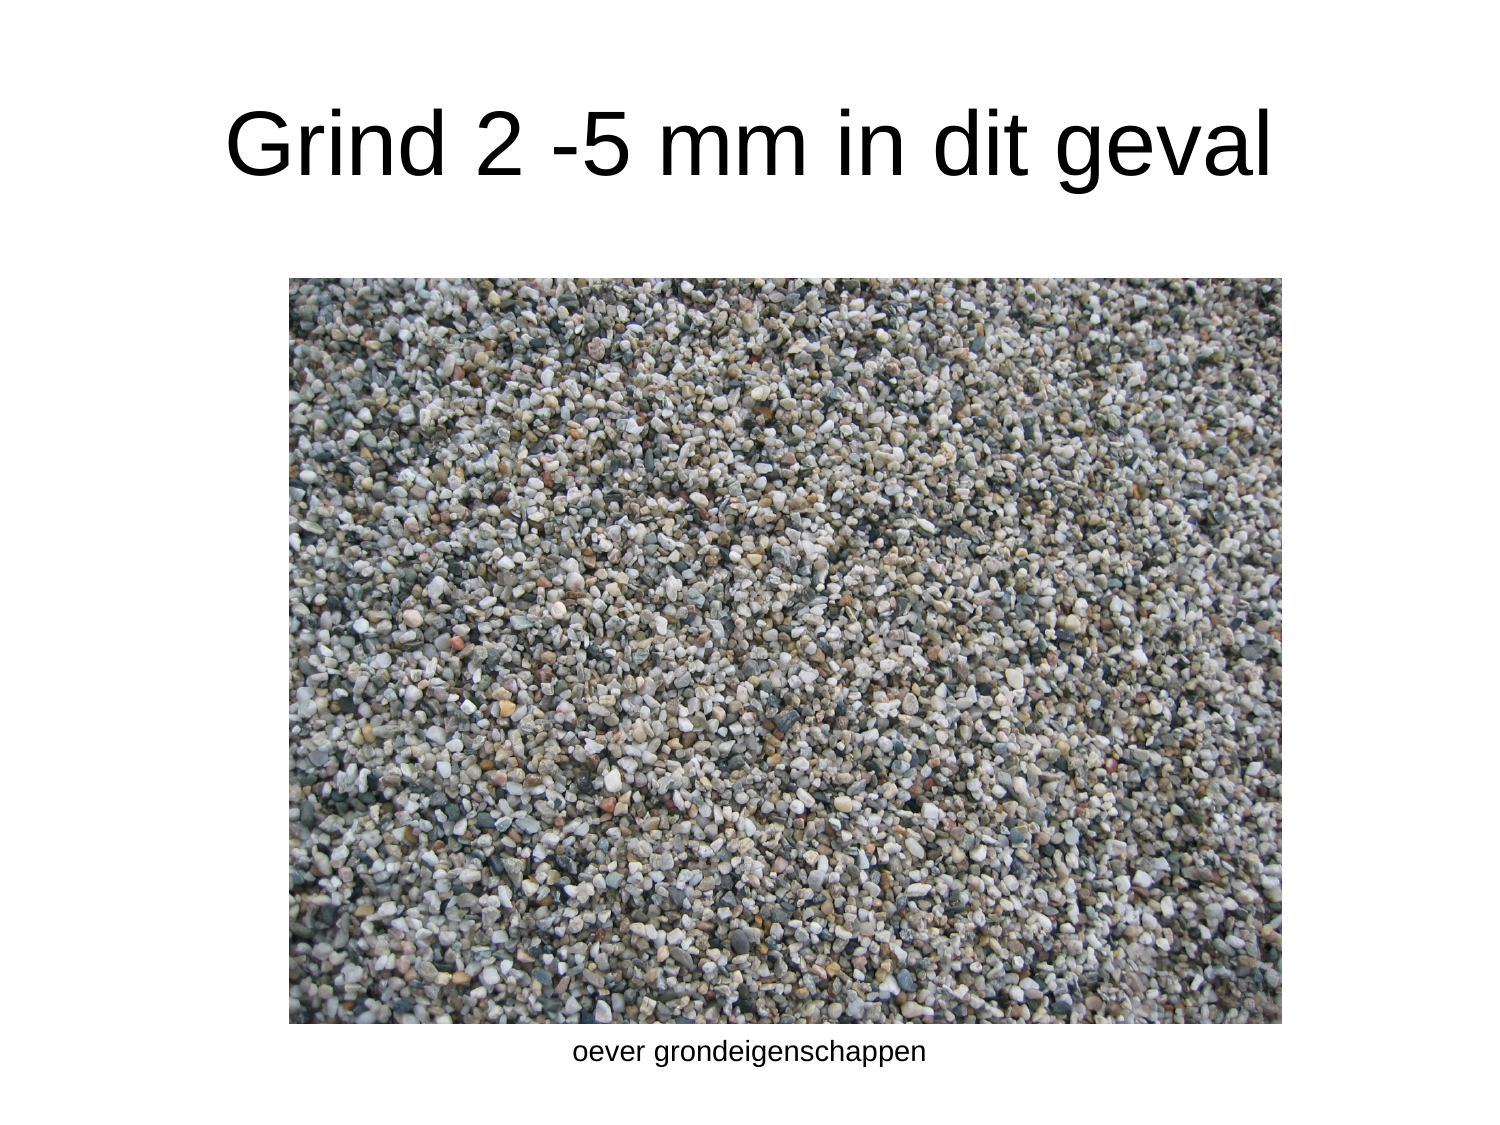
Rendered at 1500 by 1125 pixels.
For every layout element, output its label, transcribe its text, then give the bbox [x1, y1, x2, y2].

picture [289, 278, 1282, 1024]
footer oever grondeigenschappen [512, 1032, 988, 1103]
title Grind 2 -5 mm in dit geval [75, 45, 1425, 233]
